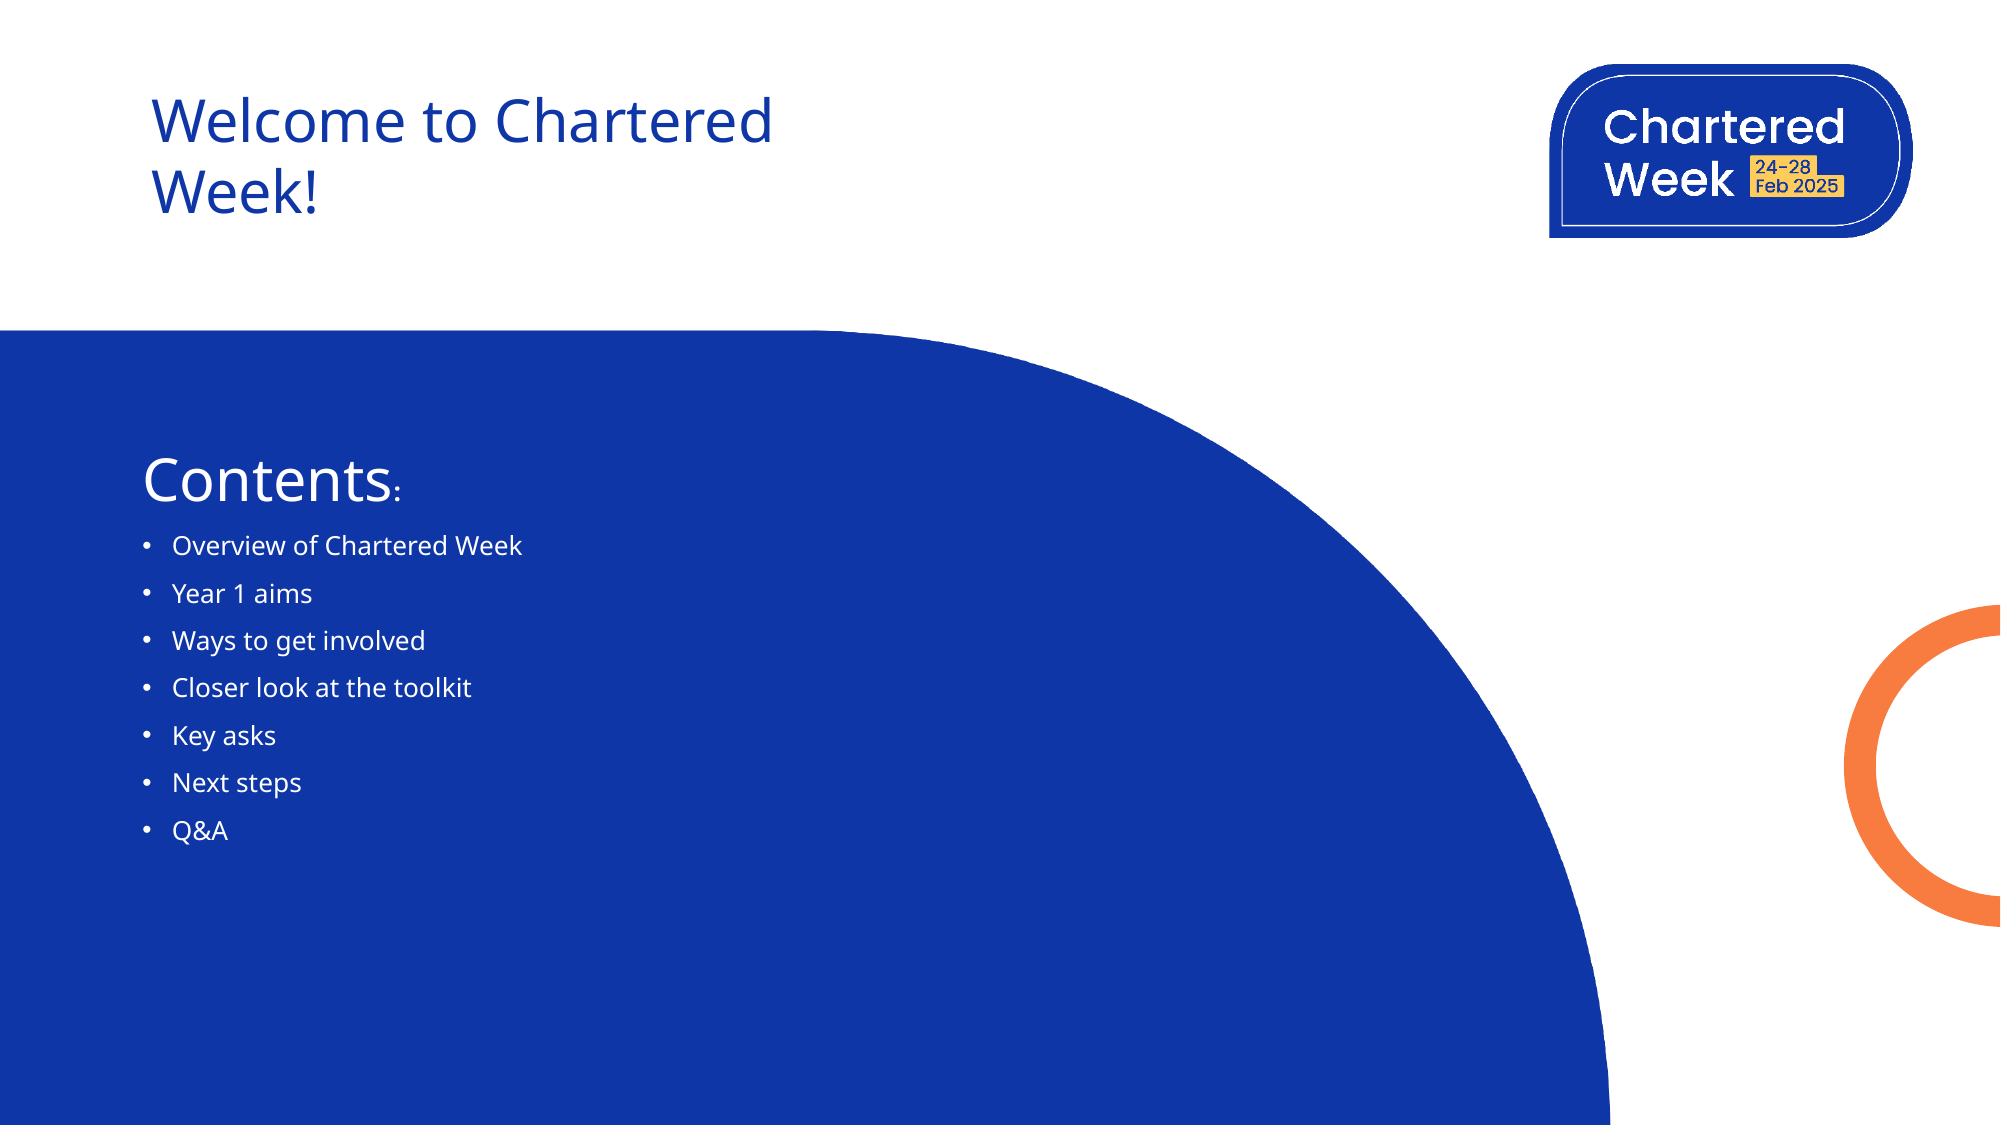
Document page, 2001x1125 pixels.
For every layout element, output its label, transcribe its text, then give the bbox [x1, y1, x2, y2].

picture [0, 44, 1934, 1125]
text_box Contents:​ Overview of Chartered Week Year 1 aims Ways to get involved​ Closer look at the toolkit​ Key asks​ Next steps​ Q&A [136, 439, 817, 849]
text_box Welcome to Chartered Week! [136, 75, 917, 234]
